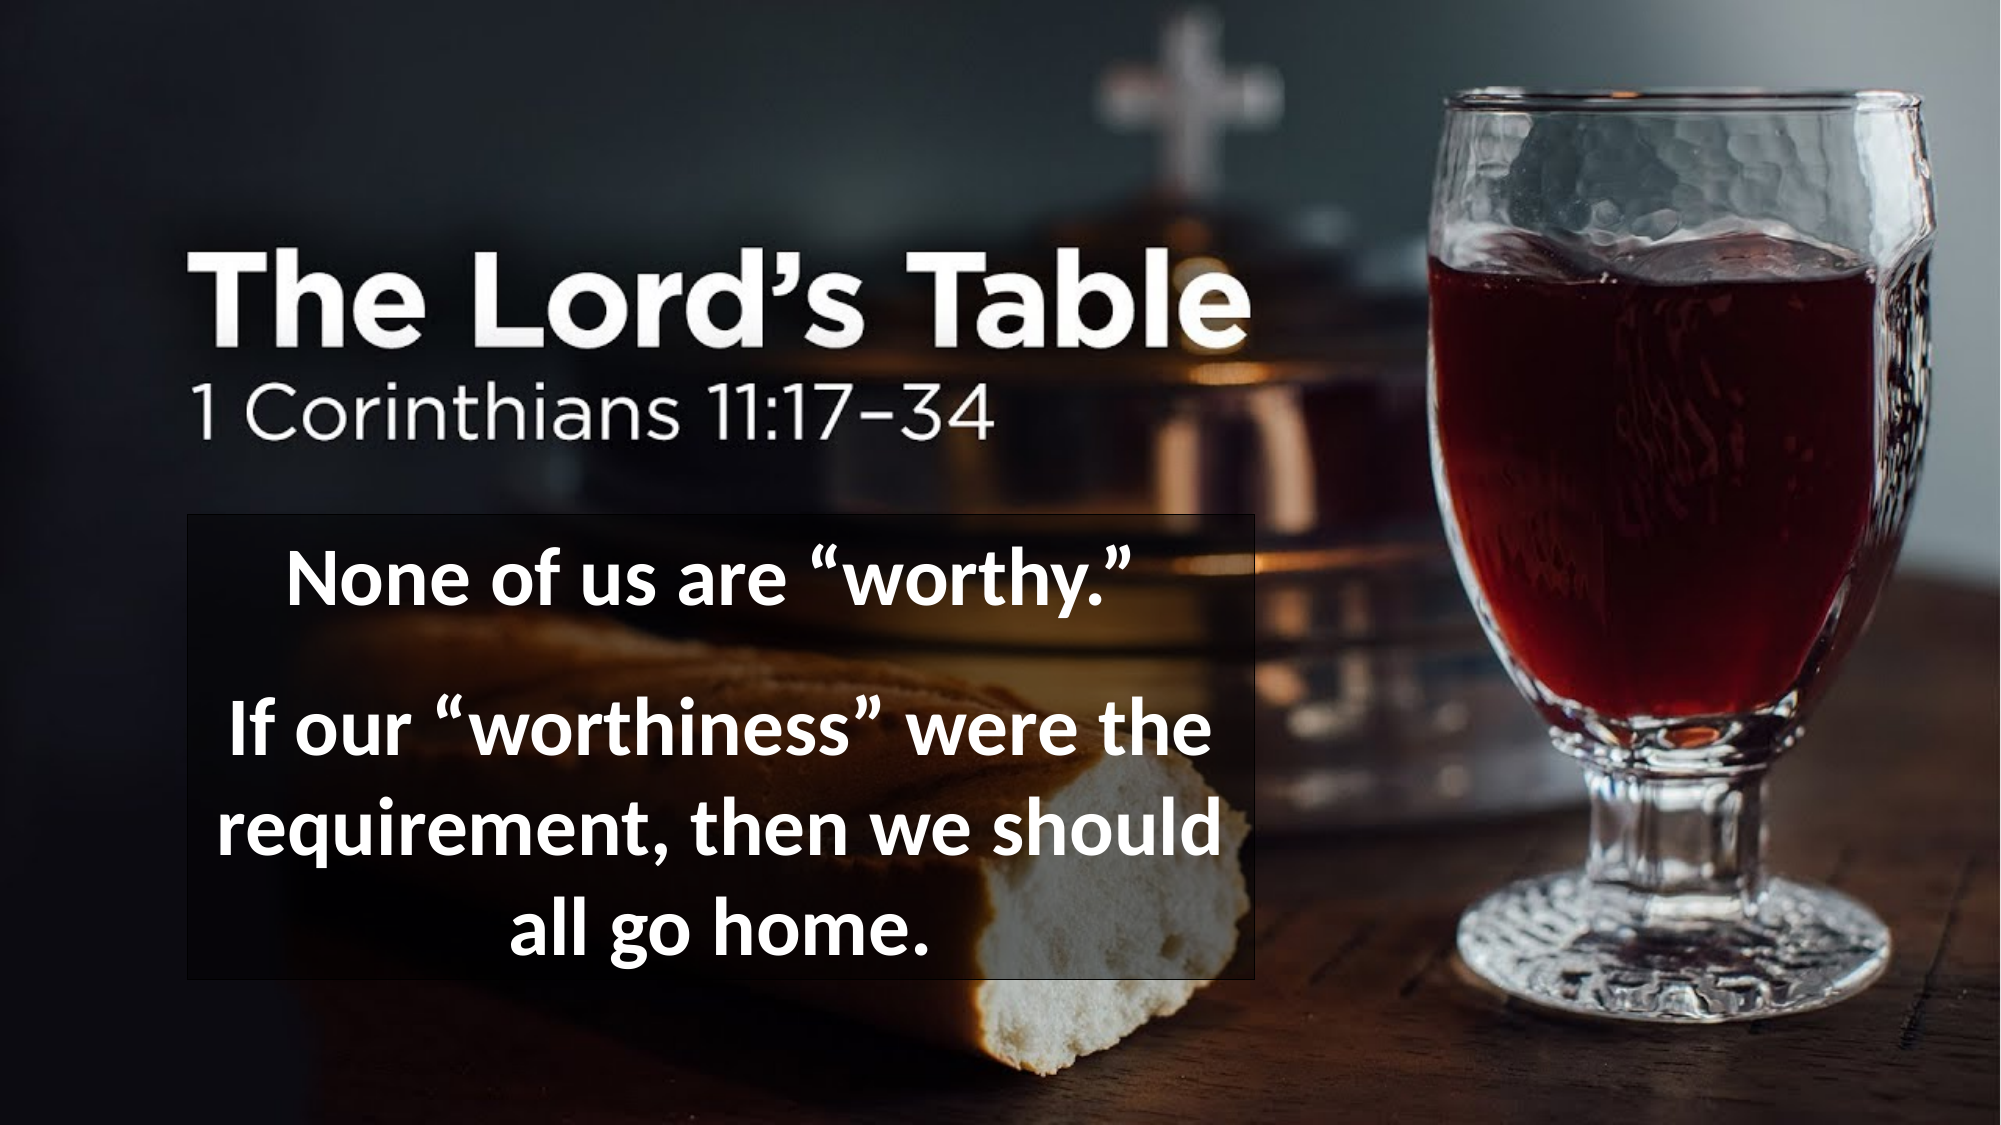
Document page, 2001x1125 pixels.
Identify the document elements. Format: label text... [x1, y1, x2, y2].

text_box None of us are “worthy.” If our “worthiness” were the requirement, then we should all go home. [187, 514, 1255, 980]
picture [0, 0, 2001, 1125]
